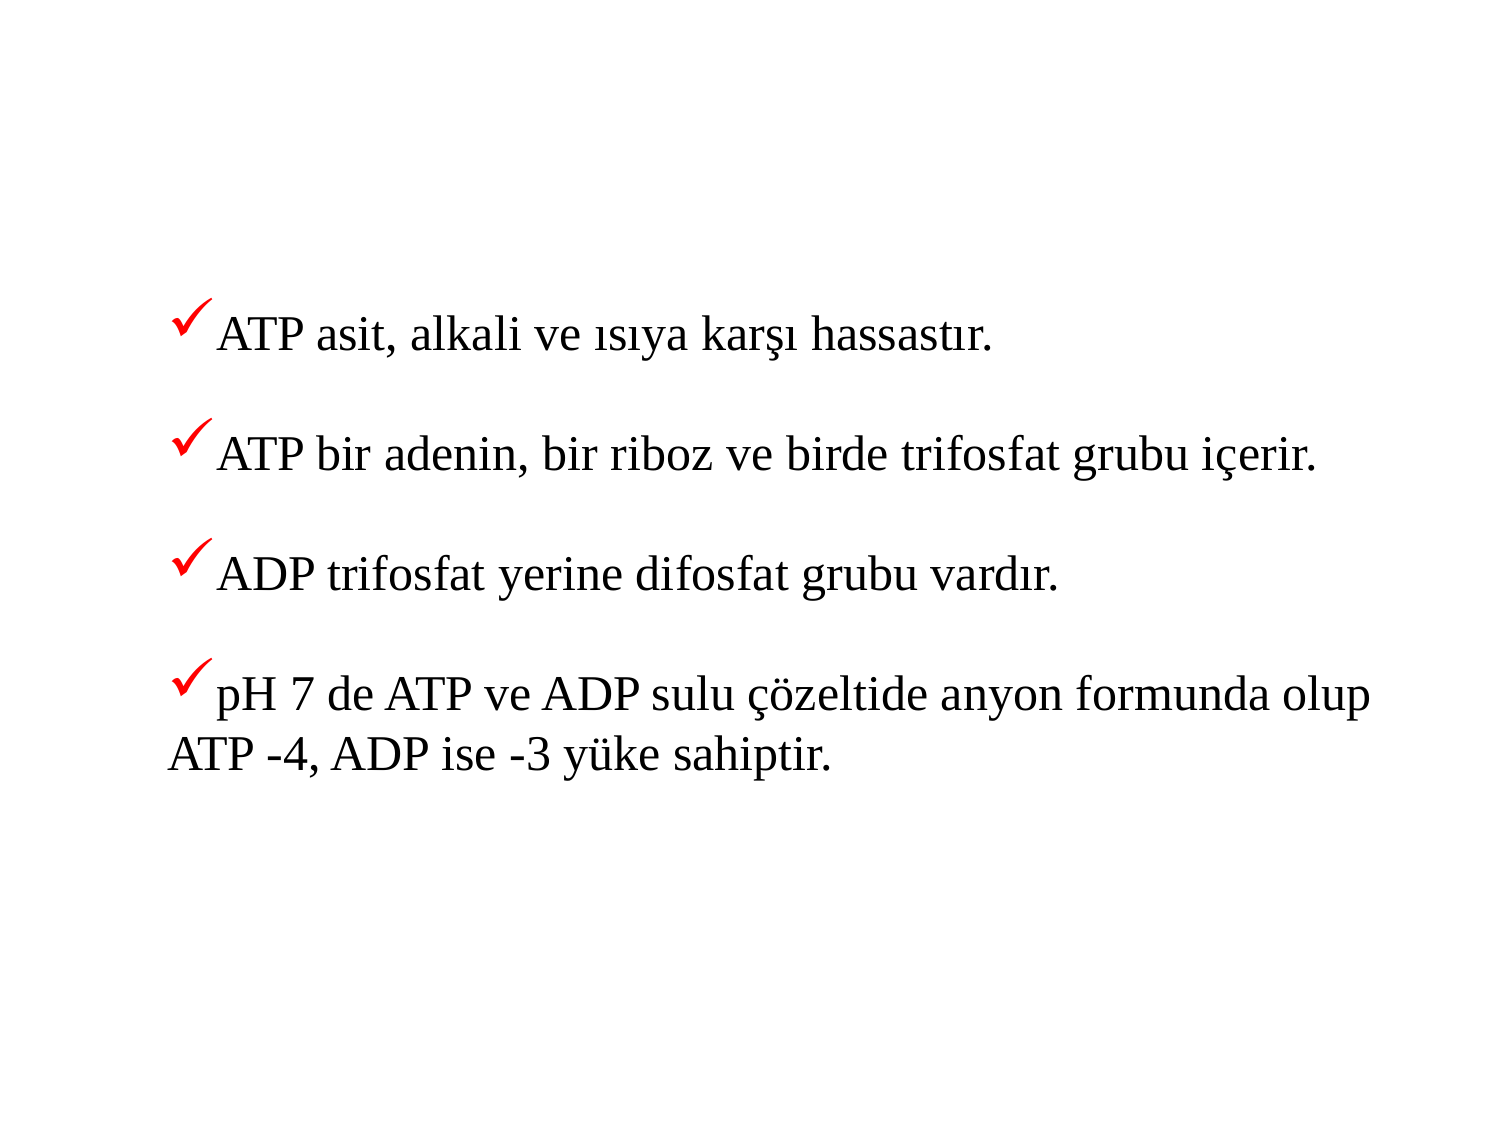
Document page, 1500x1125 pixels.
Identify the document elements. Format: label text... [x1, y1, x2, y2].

text_box ATP asit, alkali ve ısıya karşı hassastır. ATP bir adenin, bir riboz ve birde trifosfat grubu içerir. ADP trifosfat yerine difosfat grubu vardır. pH 7 de ATP ve ADP sulu çözeltide anyon formunda olup ATP -4, ADP ise -3 yüke sahiptir. [152, 292, 1395, 848]
